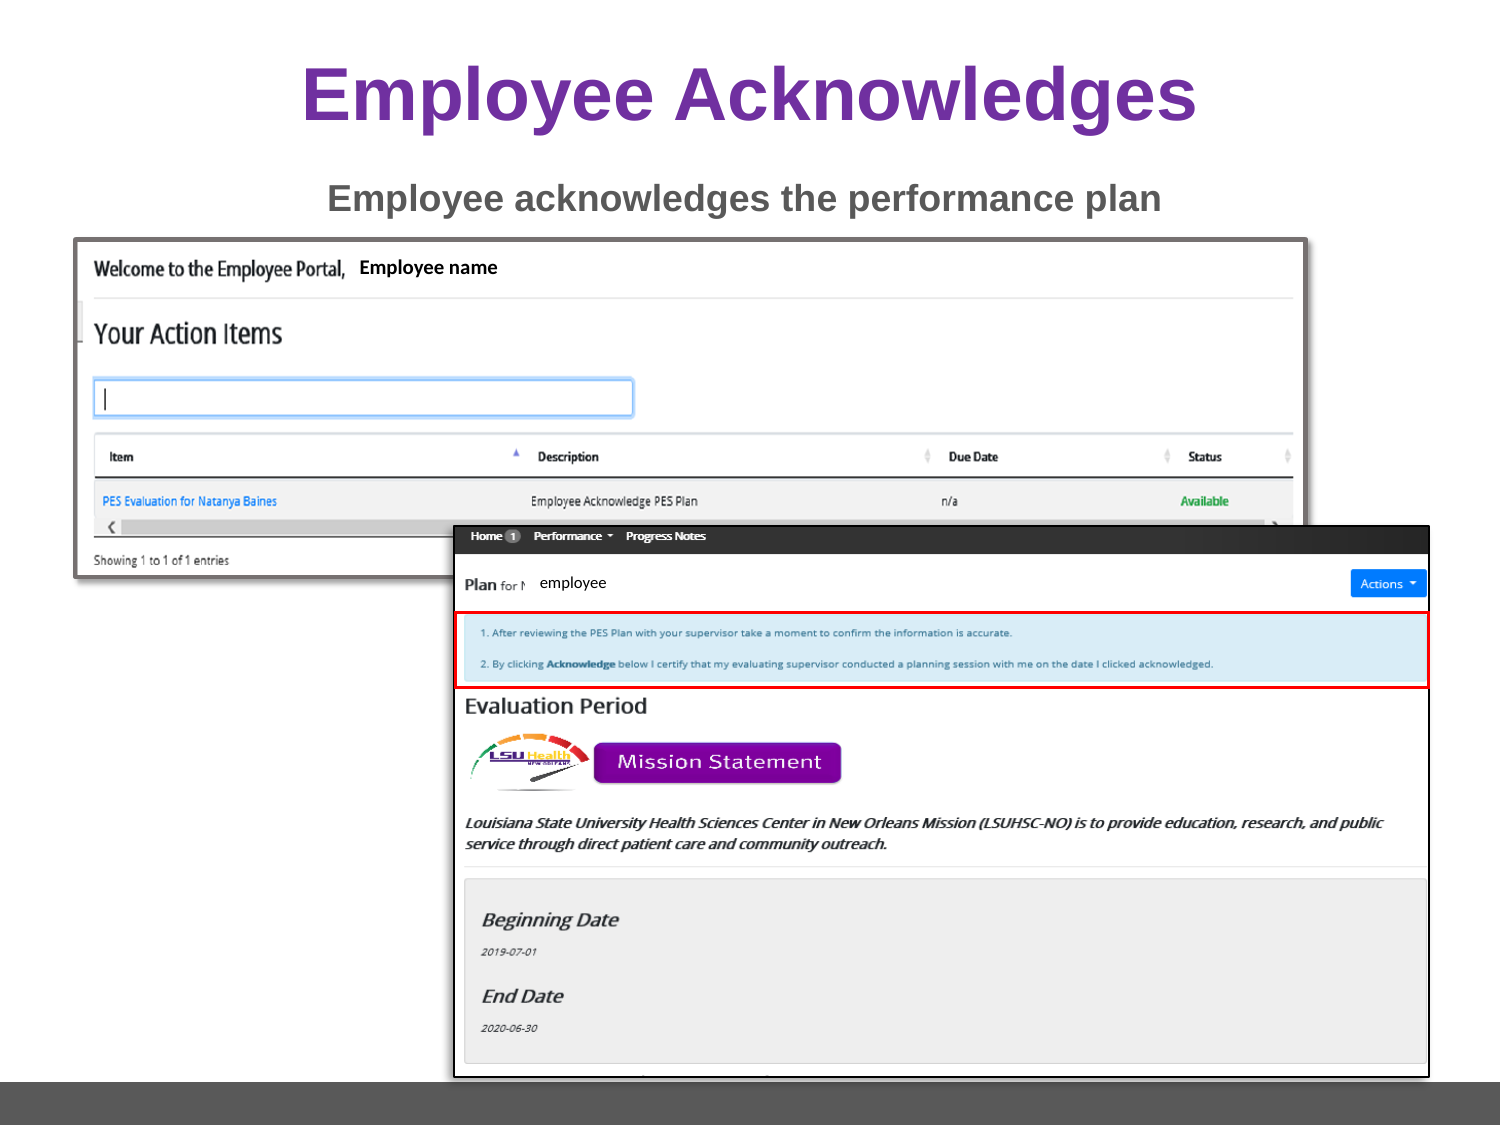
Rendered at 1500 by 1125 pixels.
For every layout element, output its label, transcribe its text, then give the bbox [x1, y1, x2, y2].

picture [69, 233, 1429, 1076]
title Employee Acknowledges [0, 32, 1500, 161]
list Employee acknowledges the performance plan [0, 164, 1500, 234]
